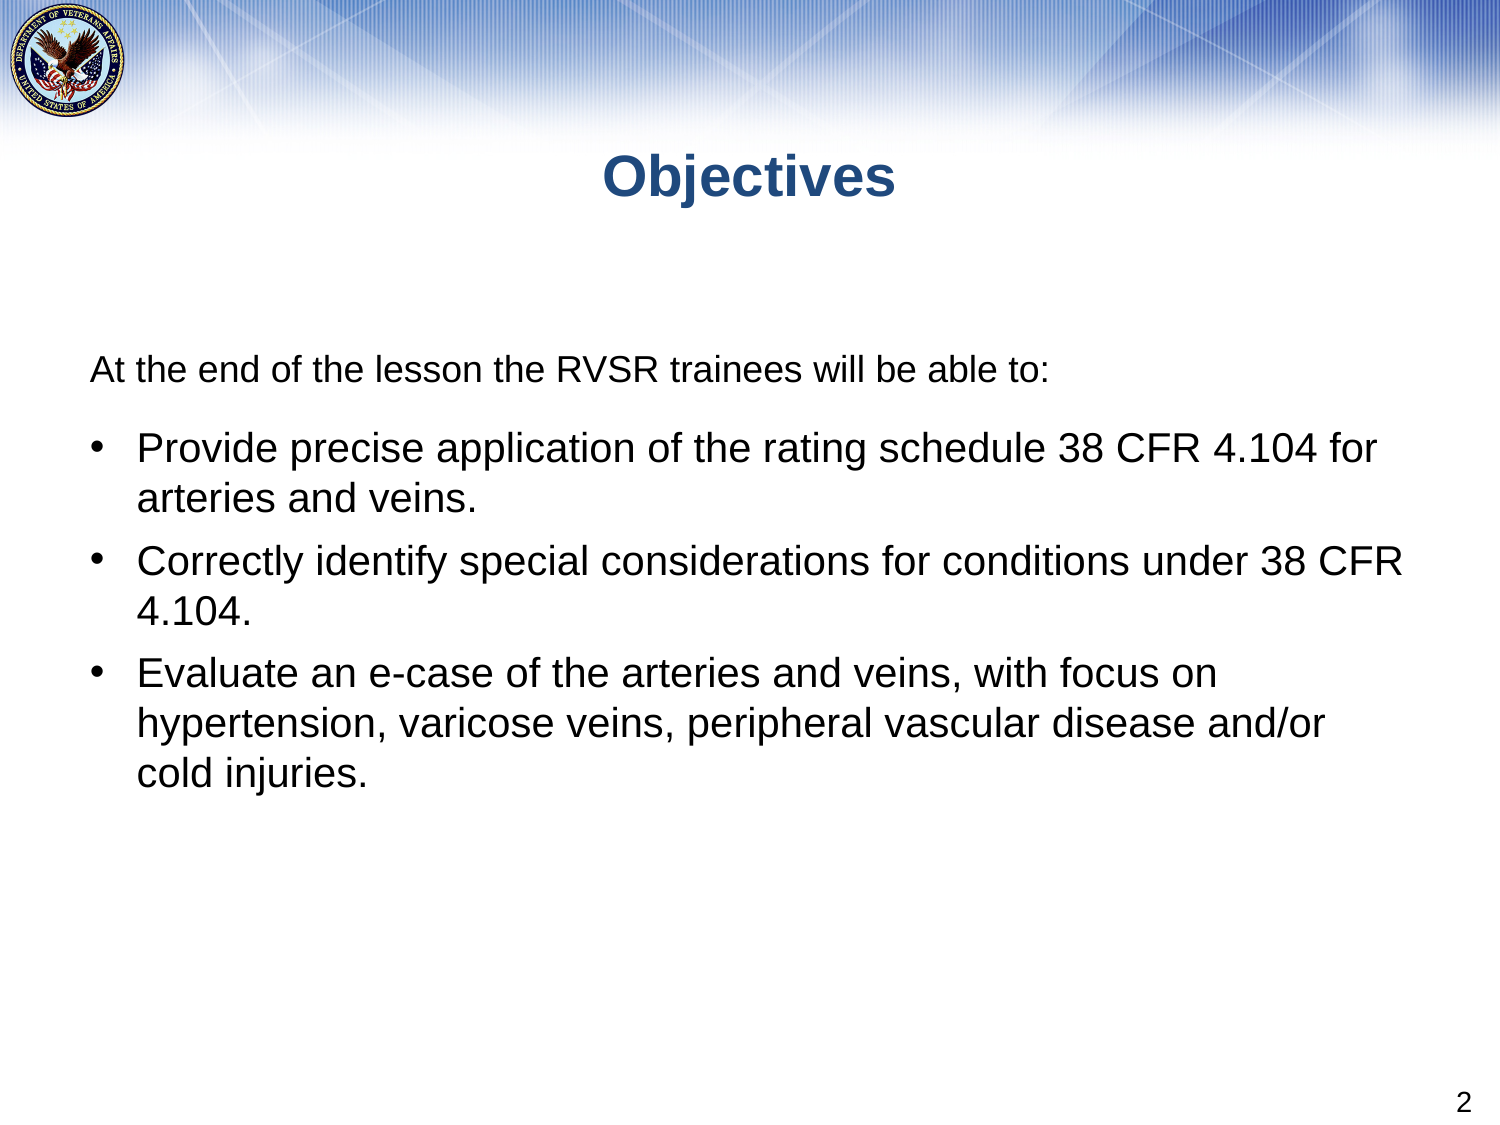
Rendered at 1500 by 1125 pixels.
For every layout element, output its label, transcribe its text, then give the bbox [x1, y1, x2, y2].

title Objectives [0, 130, 1500, 309]
text_box Provide precise application of the rating schedule 38 CFR 4.104 for arteries and veins. Correctly identify special considerations for conditions under 38 CFR 4.104. Evaluate an e-case of the arteries and veins, with focus on hypertension, varicose veins, peripheral vascular disease and/or cold injuries. [74, 413, 1425, 804]
list At the end of the lesson the RVSR trainees will be able to: [75, 337, 1425, 398]
picture [0, 309, 1500, 1062]
picture [0, 0, 1500, 130]
slide_number 2 [1136, 1083, 1487, 1125]
